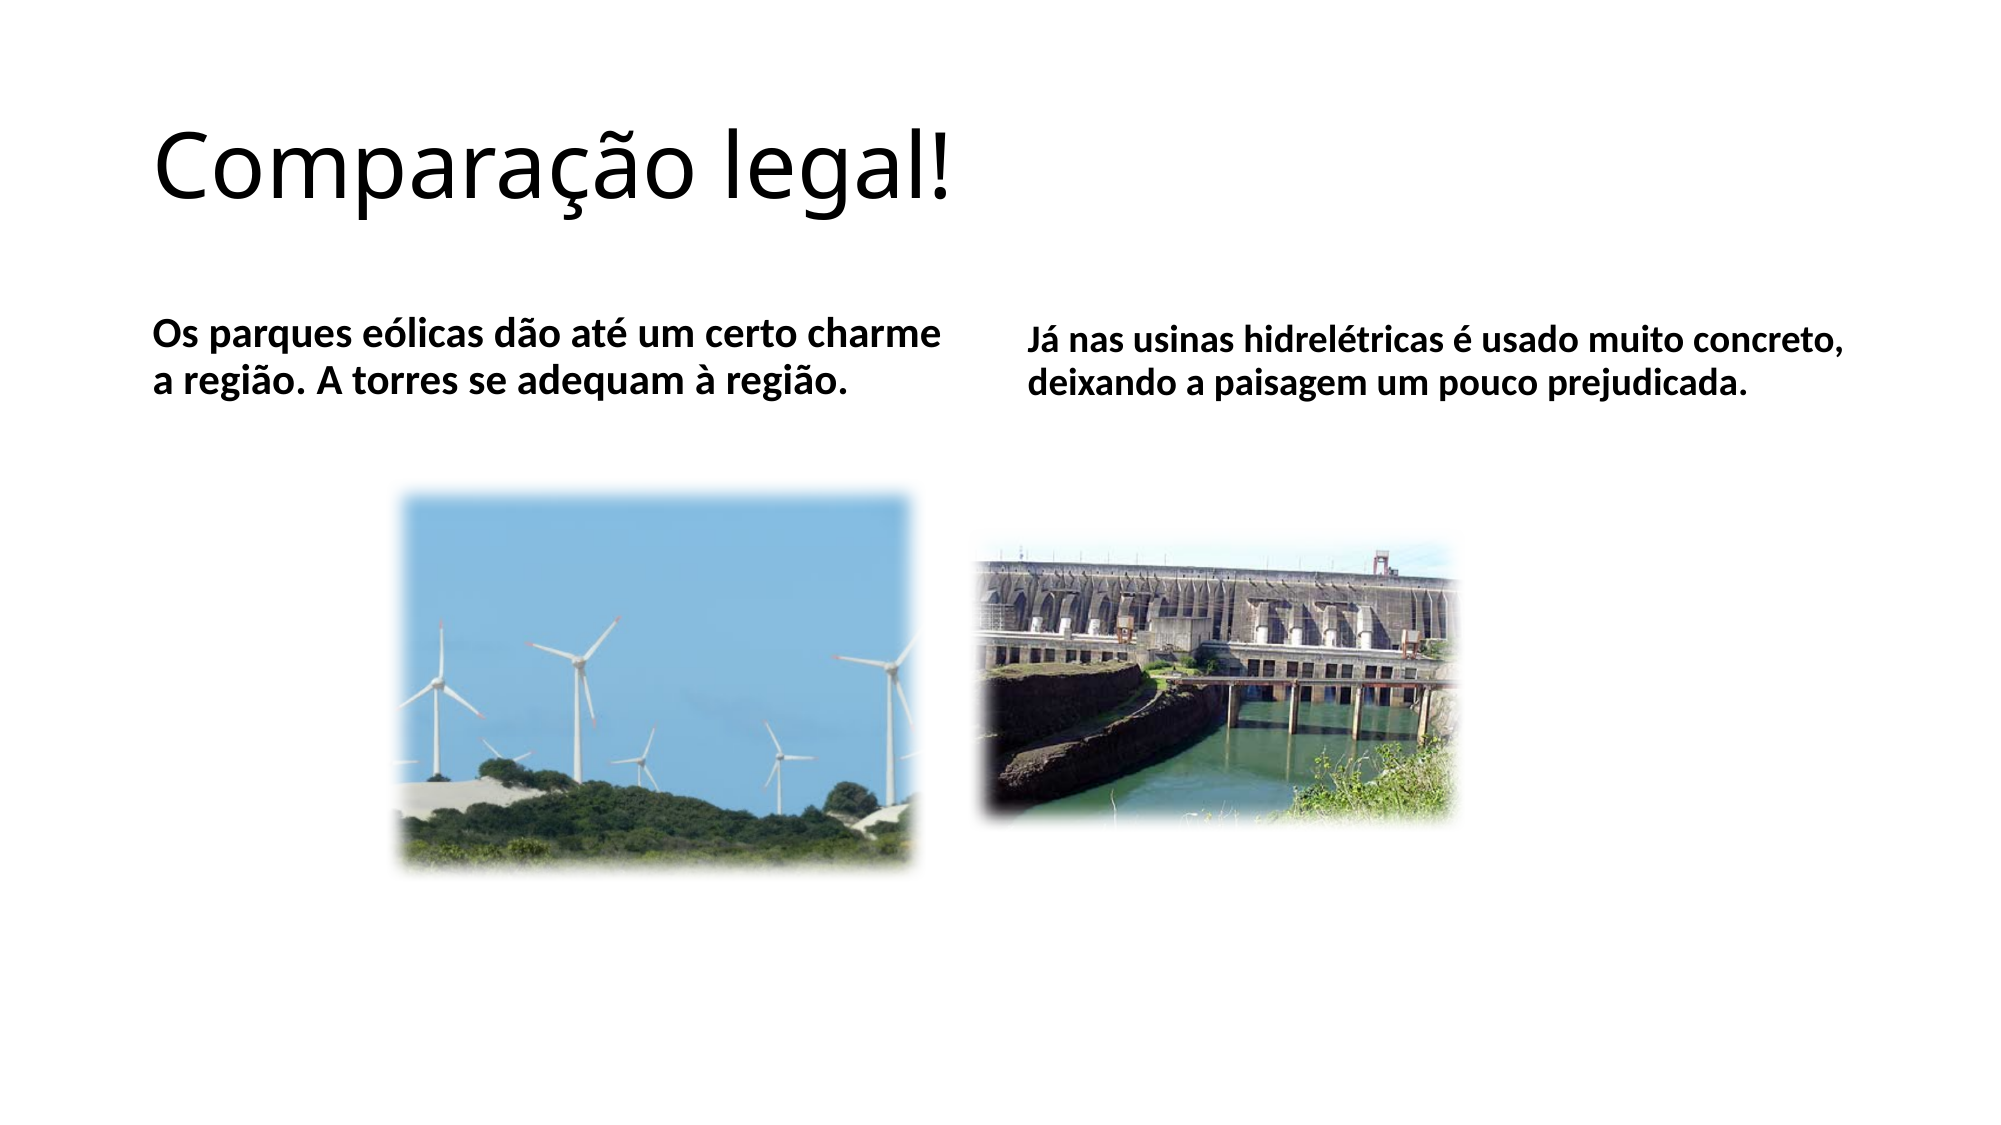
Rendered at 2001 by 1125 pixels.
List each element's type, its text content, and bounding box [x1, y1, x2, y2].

title Comparação legal! [137, 59, 1863, 278]
list Já nas usinas hidrelétricas é usado muito concreto, deixando a paisagem um pouco prejudicada. [1012, 275, 1863, 411]
list Os parques eólicas dão até um certo charme a região. A torres se adequam à região. [137, 275, 984, 411]
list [966, 527, 1466, 833]
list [385, 477, 927, 883]
